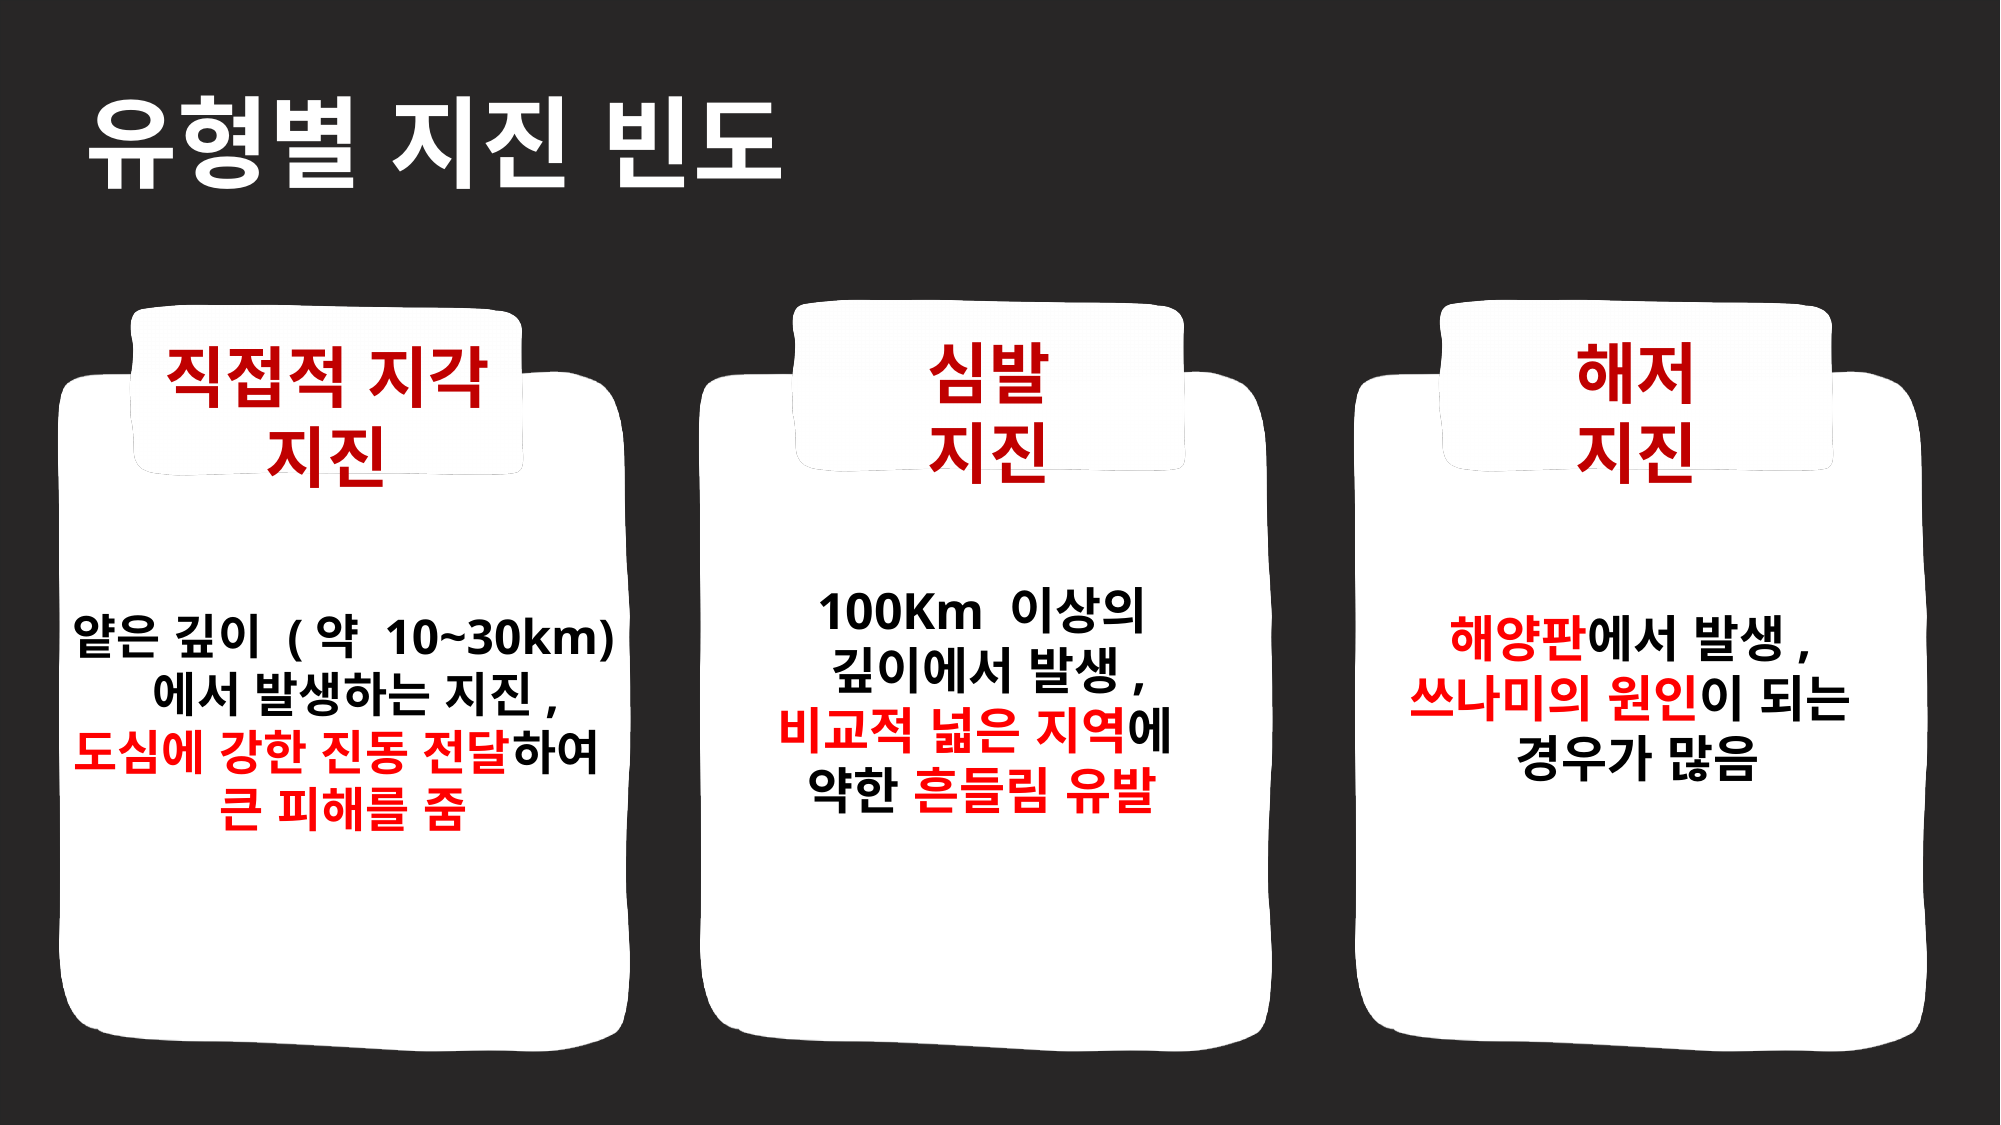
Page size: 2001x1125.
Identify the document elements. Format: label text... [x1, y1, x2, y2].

text_box 해저 지진 [1726, 324, 1852, 415]
text_box 심발 지진 [774, 324, 901, 415]
text_box 직접적 지각 지진 [417, 328, 543, 415]
text_box 해저 지진 [1421, 324, 1548, 415]
text_box 심발 지진 [1079, 324, 1205, 415]
text_box [0, 0, 2000, 1125]
picture [0, 185, 1991, 1060]
text_box 유형별 지진 빈도 [71, 73, 1273, 208]
text_box 직접적 지각 지진 [112, 328, 239, 415]
